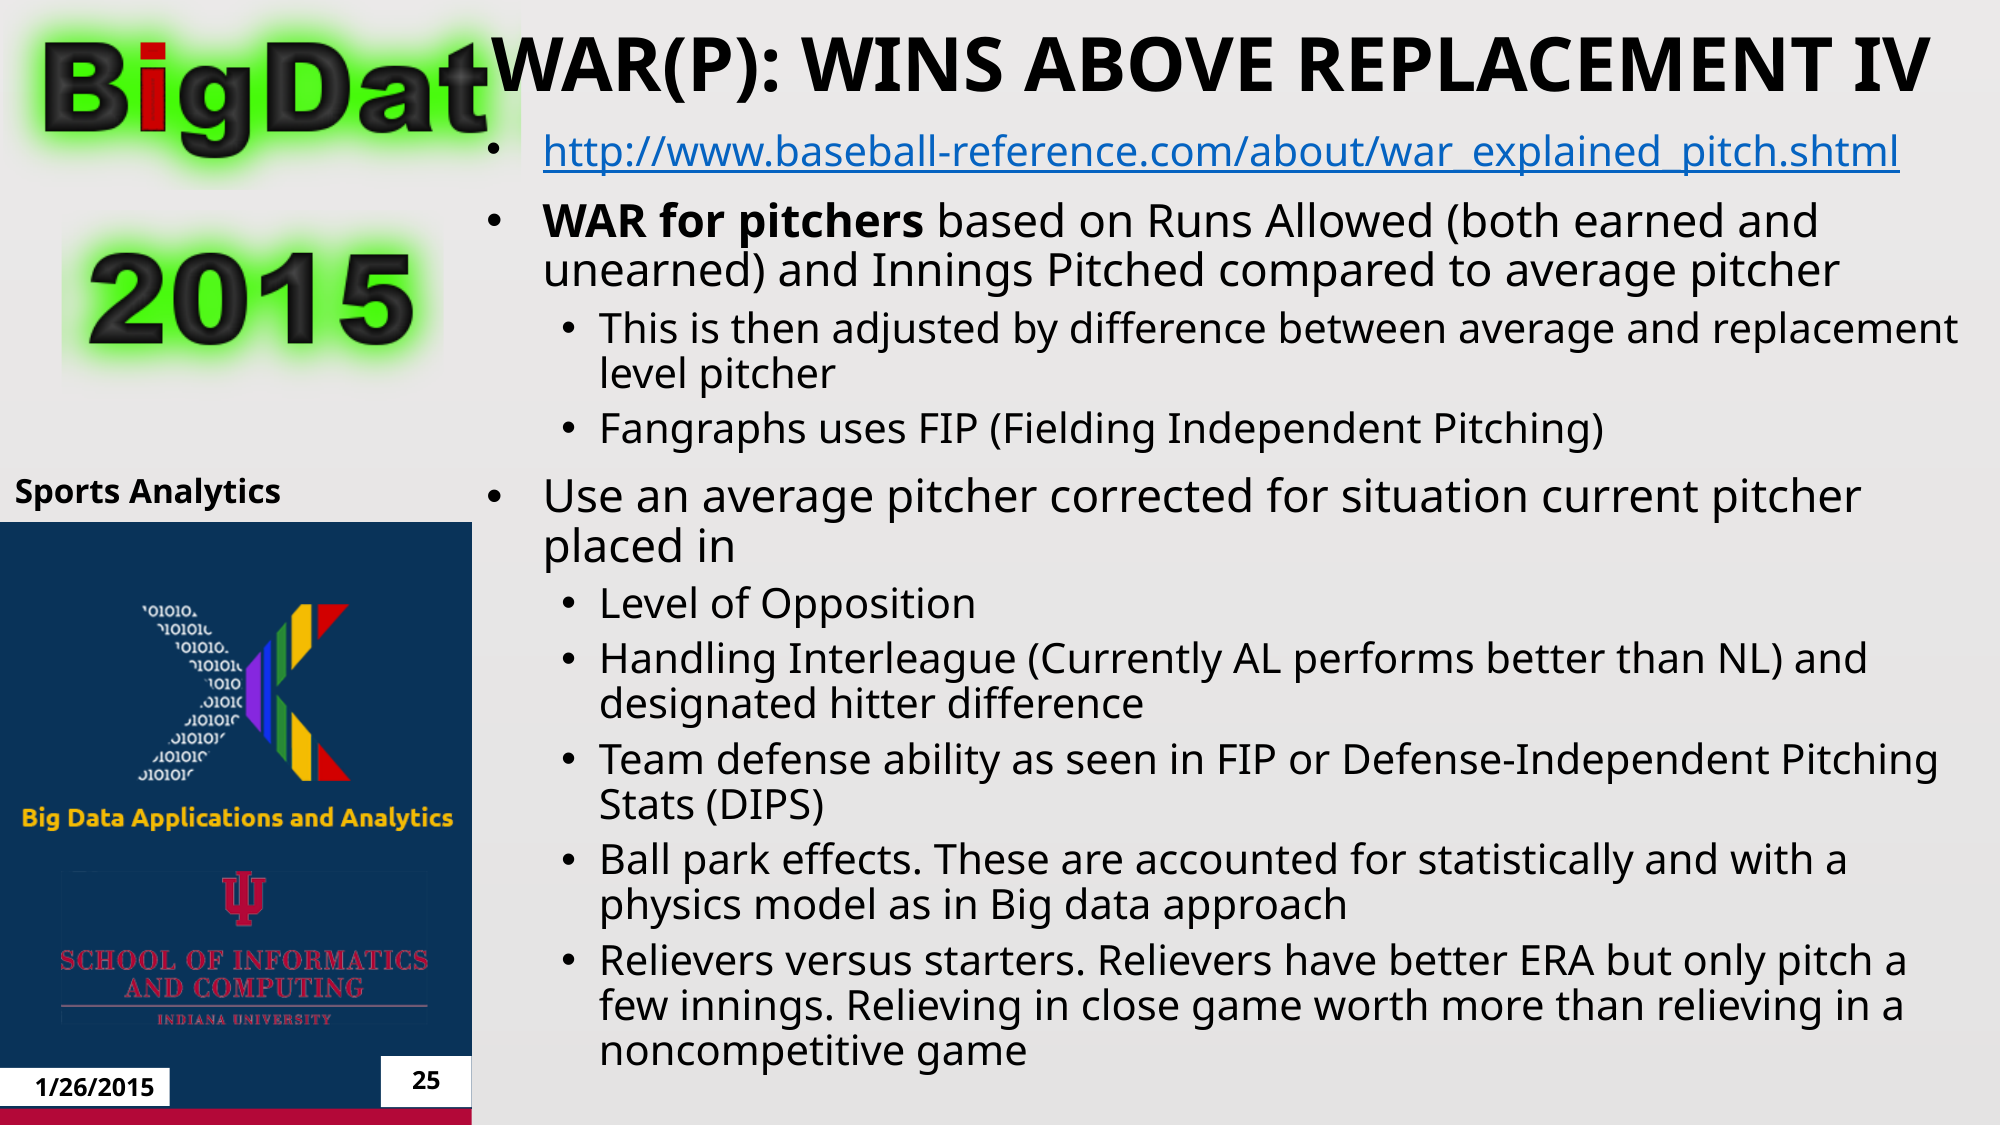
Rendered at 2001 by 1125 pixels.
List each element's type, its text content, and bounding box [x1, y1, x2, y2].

picture [0, 523, 471, 1108]
list http://www.baseball-reference.com/about/war_explained_pitch.shtml WAR for pitchers based on Runs Allowed (both earned and unearned) and Innings Pitched compared to average pitcher This is then adjusted by difference between average and replacement level pitcher Fangraphs uses FIP (Fielding Independent Pitching) Use an average pitcher corrected for situation current pitcher placed in Level of Opposition Handling Interleague (Currently AL performs better than NL) and designated hitter difference Team defense ability as seen in FIP or Defense-Independent Pitching Stats (DIPS) Ball park effects. These are accounted for statistically and with a physics model as in Big data approach Relievers versus starters. Relievers have better ERA but only pitch a few innings. Relieving in close game worth more than relieving in a noncompetitive game [471, 135, 2000, 1125]
slide_number 25 [380, 1056, 472, 1108]
footer Sports Analytics [0, 463, 472, 523]
title WAR(P): Wins Above Replacement IV [423, 0, 2000, 135]
picture [3, 0, 471, 190]
picture [61, 210, 444, 402]
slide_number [0, 1067, 170, 1106]
